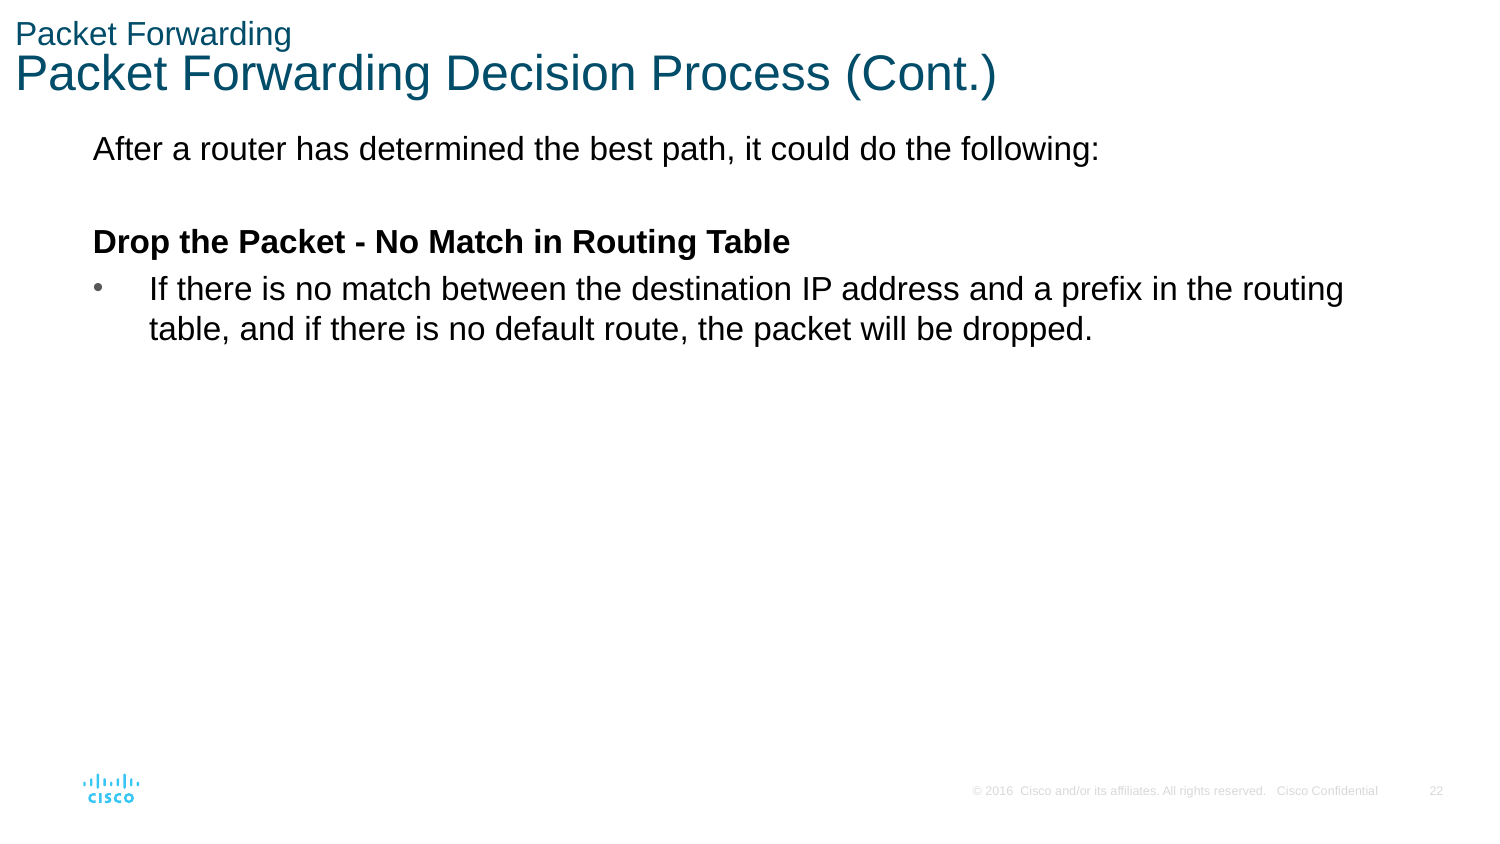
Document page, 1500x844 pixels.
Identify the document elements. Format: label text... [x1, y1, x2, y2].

list After a router has determined the best path, it could do the following: Drop the Packet - No Match in Routing Table If there is no match between the destination IP address and a prefix in the routing table, and if there is no default route, the packet will be dropped. [77, 120, 1437, 726]
title Packet Forwarding Packet Forwarding Decision Process (Cont.) [0, 0, 1369, 121]
